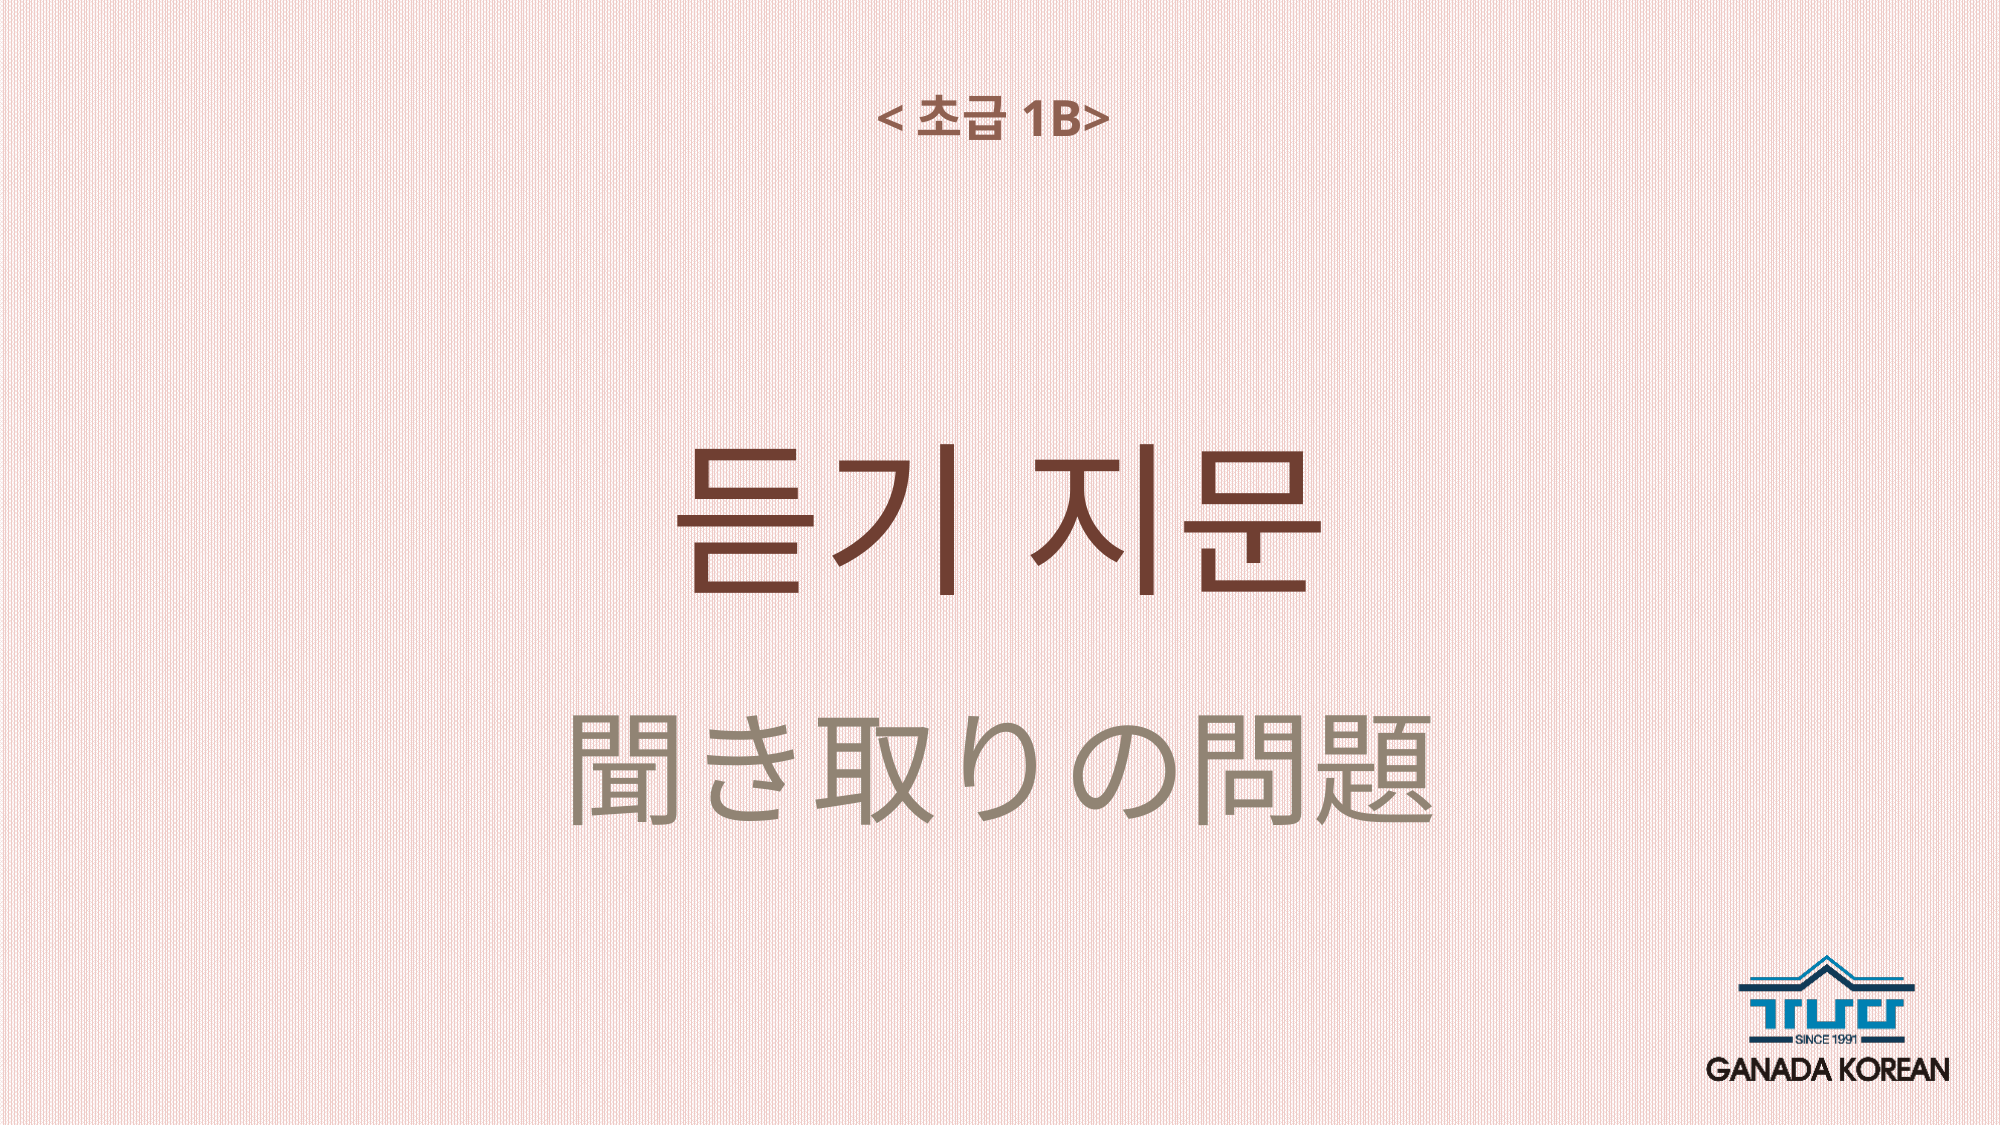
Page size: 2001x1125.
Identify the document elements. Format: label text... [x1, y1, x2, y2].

picture [1694, 951, 1959, 1091]
text_box <초급1B> [646, 79, 1354, 154]
text_box 듣기 지문 聞き取りの問題 [133, 308, 1866, 848]
